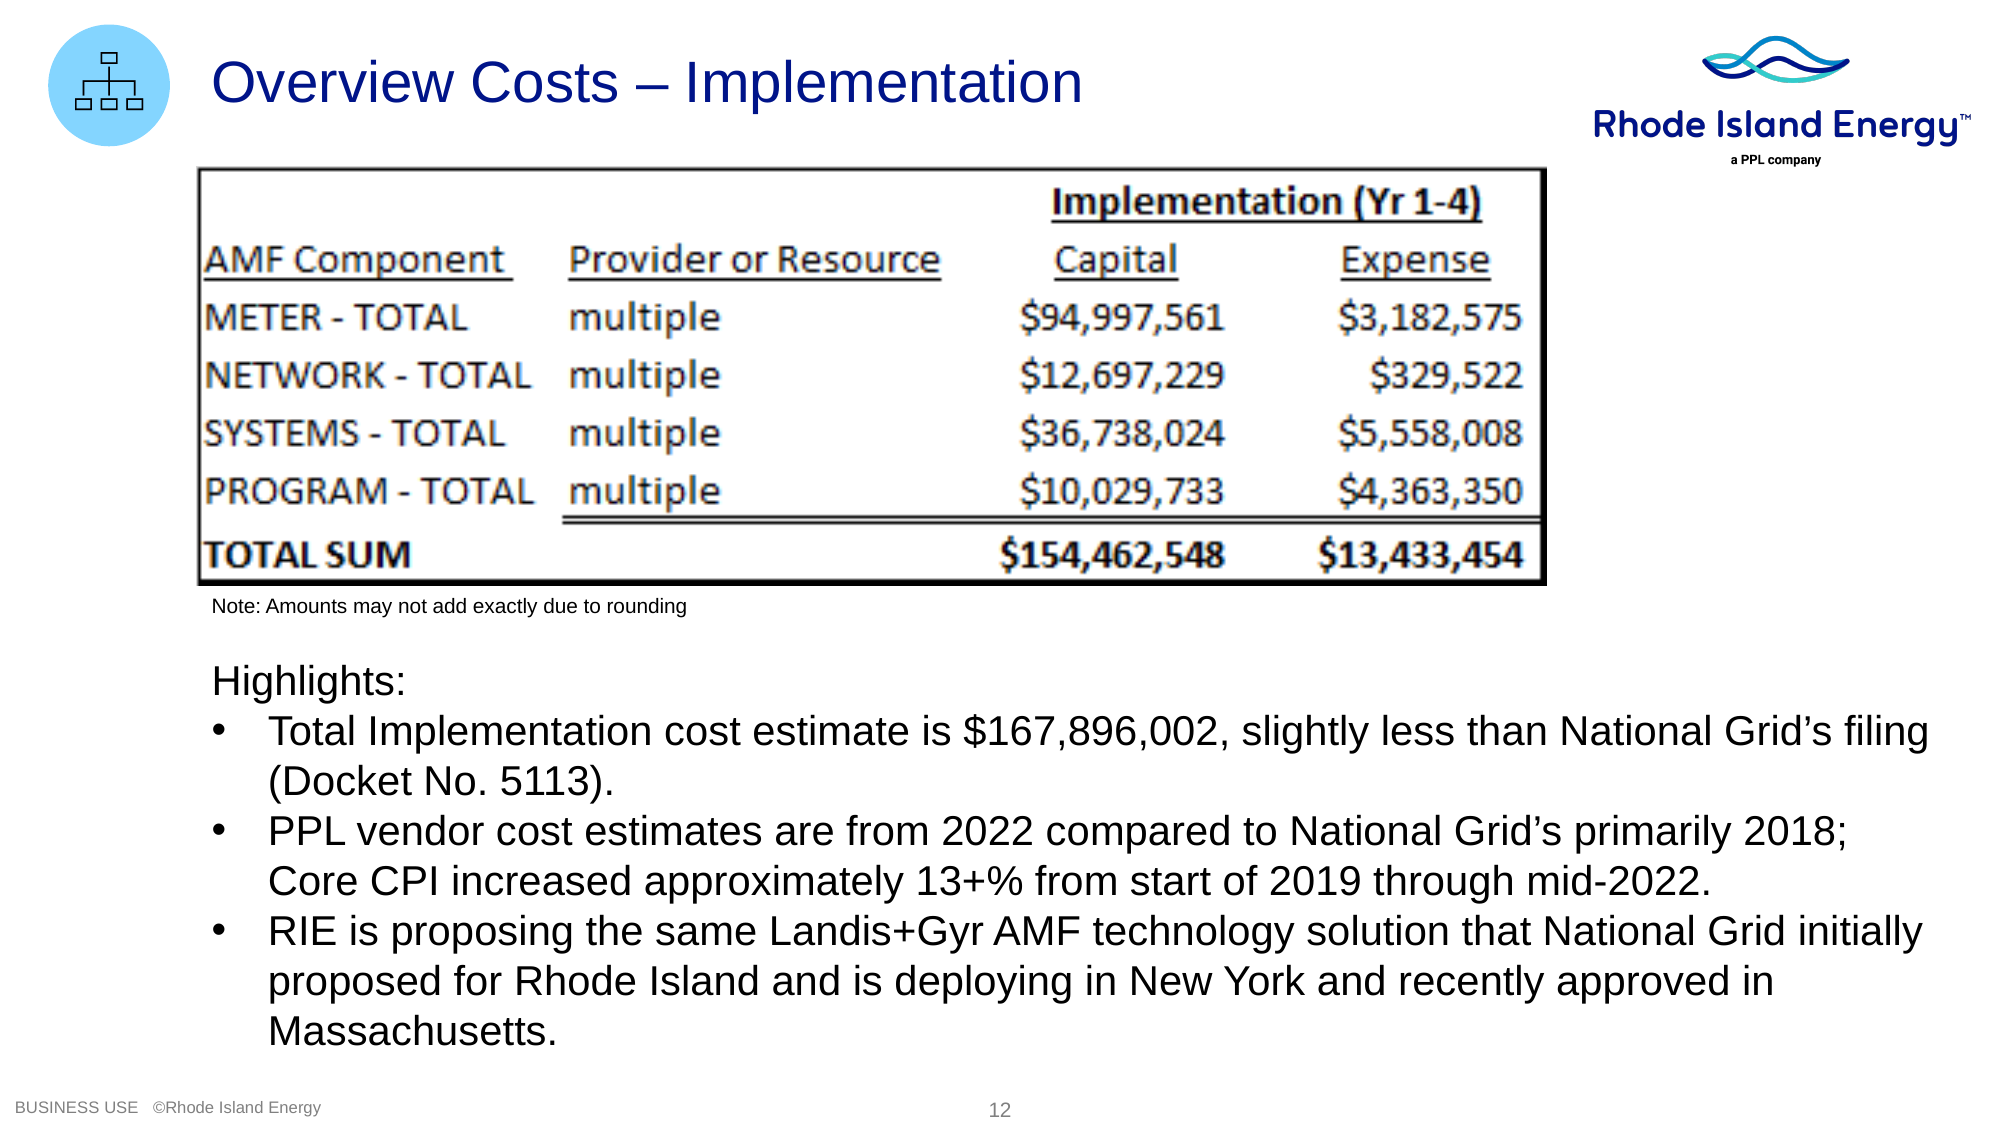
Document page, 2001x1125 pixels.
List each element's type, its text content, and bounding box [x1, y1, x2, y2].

text_box [47, 23, 171, 148]
text_box Note: Amounts may not add exactly due to rounding [196, 586, 1547, 625]
list Overview Costs – Implementation [196, 45, 1566, 130]
text_box Highlights: Total Implementation cost estimate is $167,896,002, slightly less than National Grid’s filing (Docket No. 5113). PPL vendor cost estimates are from 2022 compared to National Grid’s primarily 2018; Core CPI increased approximately 13+% from start of 2019 through mid-2022. RIE is proposing the same Landis+Gyr AMF technology solution that National Grid initially proposed for Rhode Island and is deploying in New York and recently approved in Massachusetts. [196, 646, 1952, 1062]
picture [196, 165, 1547, 586]
picture [1594, 35, 1971, 167]
picture [68, 40, 150, 122]
